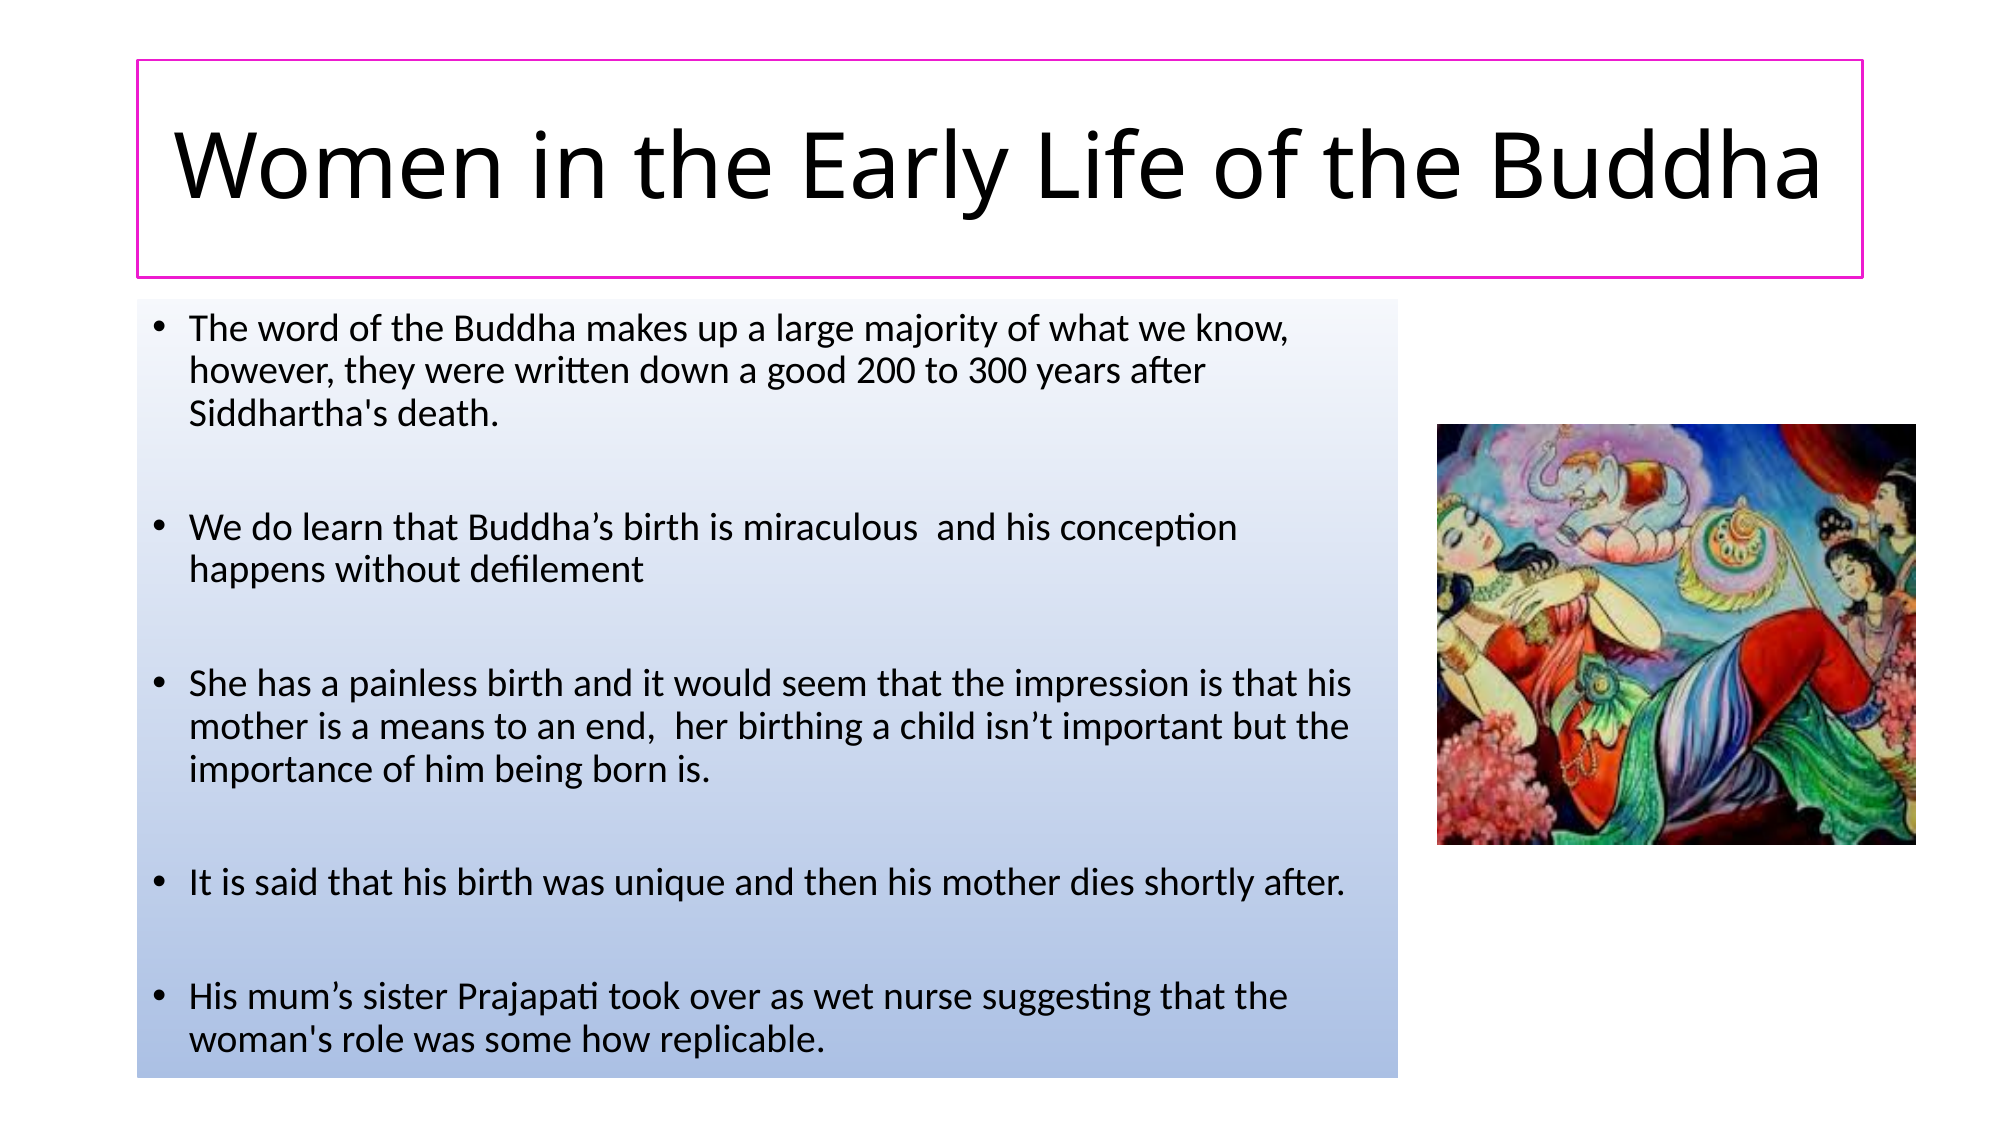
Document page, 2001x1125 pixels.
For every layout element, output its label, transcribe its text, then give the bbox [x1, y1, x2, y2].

title Women in the Early Life of the Buddha [137, 59, 1863, 278]
picture [1437, 424, 1916, 845]
list The word of the Buddha makes up a large majority of what we know, however, they were written down a good 200 to 300 years after Siddhartha's death. We do learn that Buddha’s birth is miraculous and his conception happens without defilement She has a painless birth and it would seem that the impression is that his mother is a means to an end, her birthing a child isn’t important but the importance of him being born is. It is said that his birth was unique and then his mother dies shortly after. His mum’s sister Prajapati took over as wet nurse suggesting that the woman's role was some how replicable. [137, 299, 1398, 1078]
